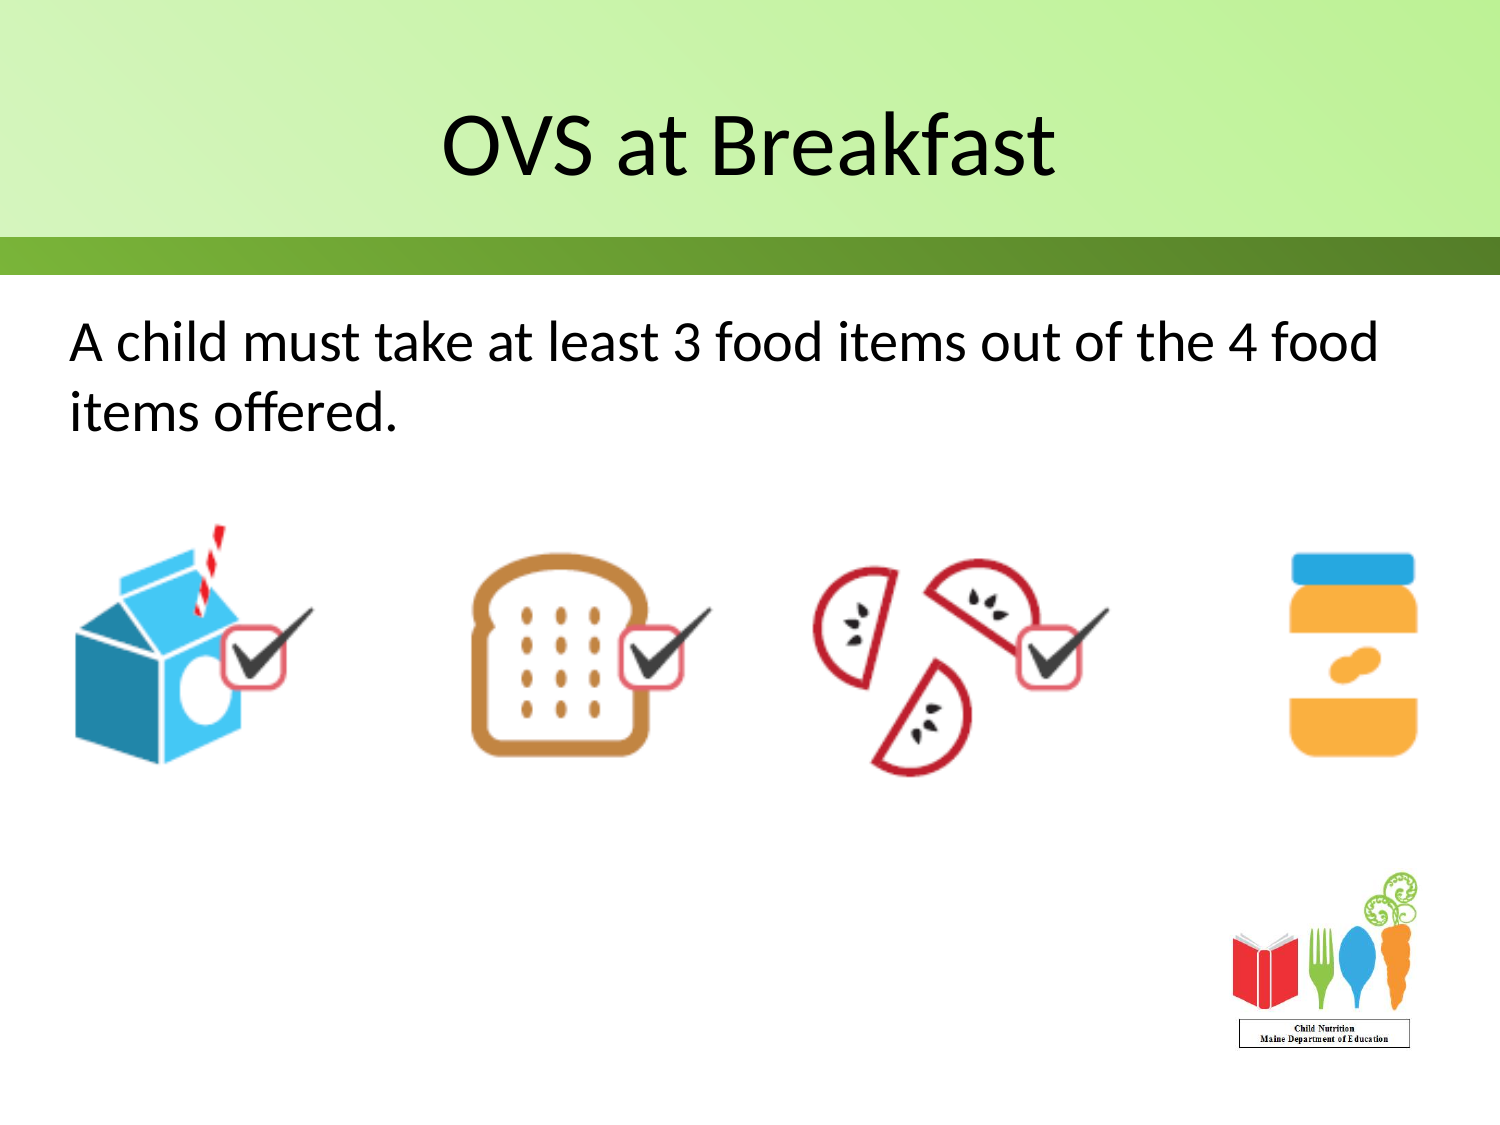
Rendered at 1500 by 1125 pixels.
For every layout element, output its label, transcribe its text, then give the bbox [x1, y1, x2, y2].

picture [1218, 868, 1430, 1058]
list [0, 507, 1427, 809]
title OVS at Breakfast [75, 45, 1425, 233]
text_box A child must take at least 3 food items out of the 4 food items offered. [55, 295, 1426, 451]
